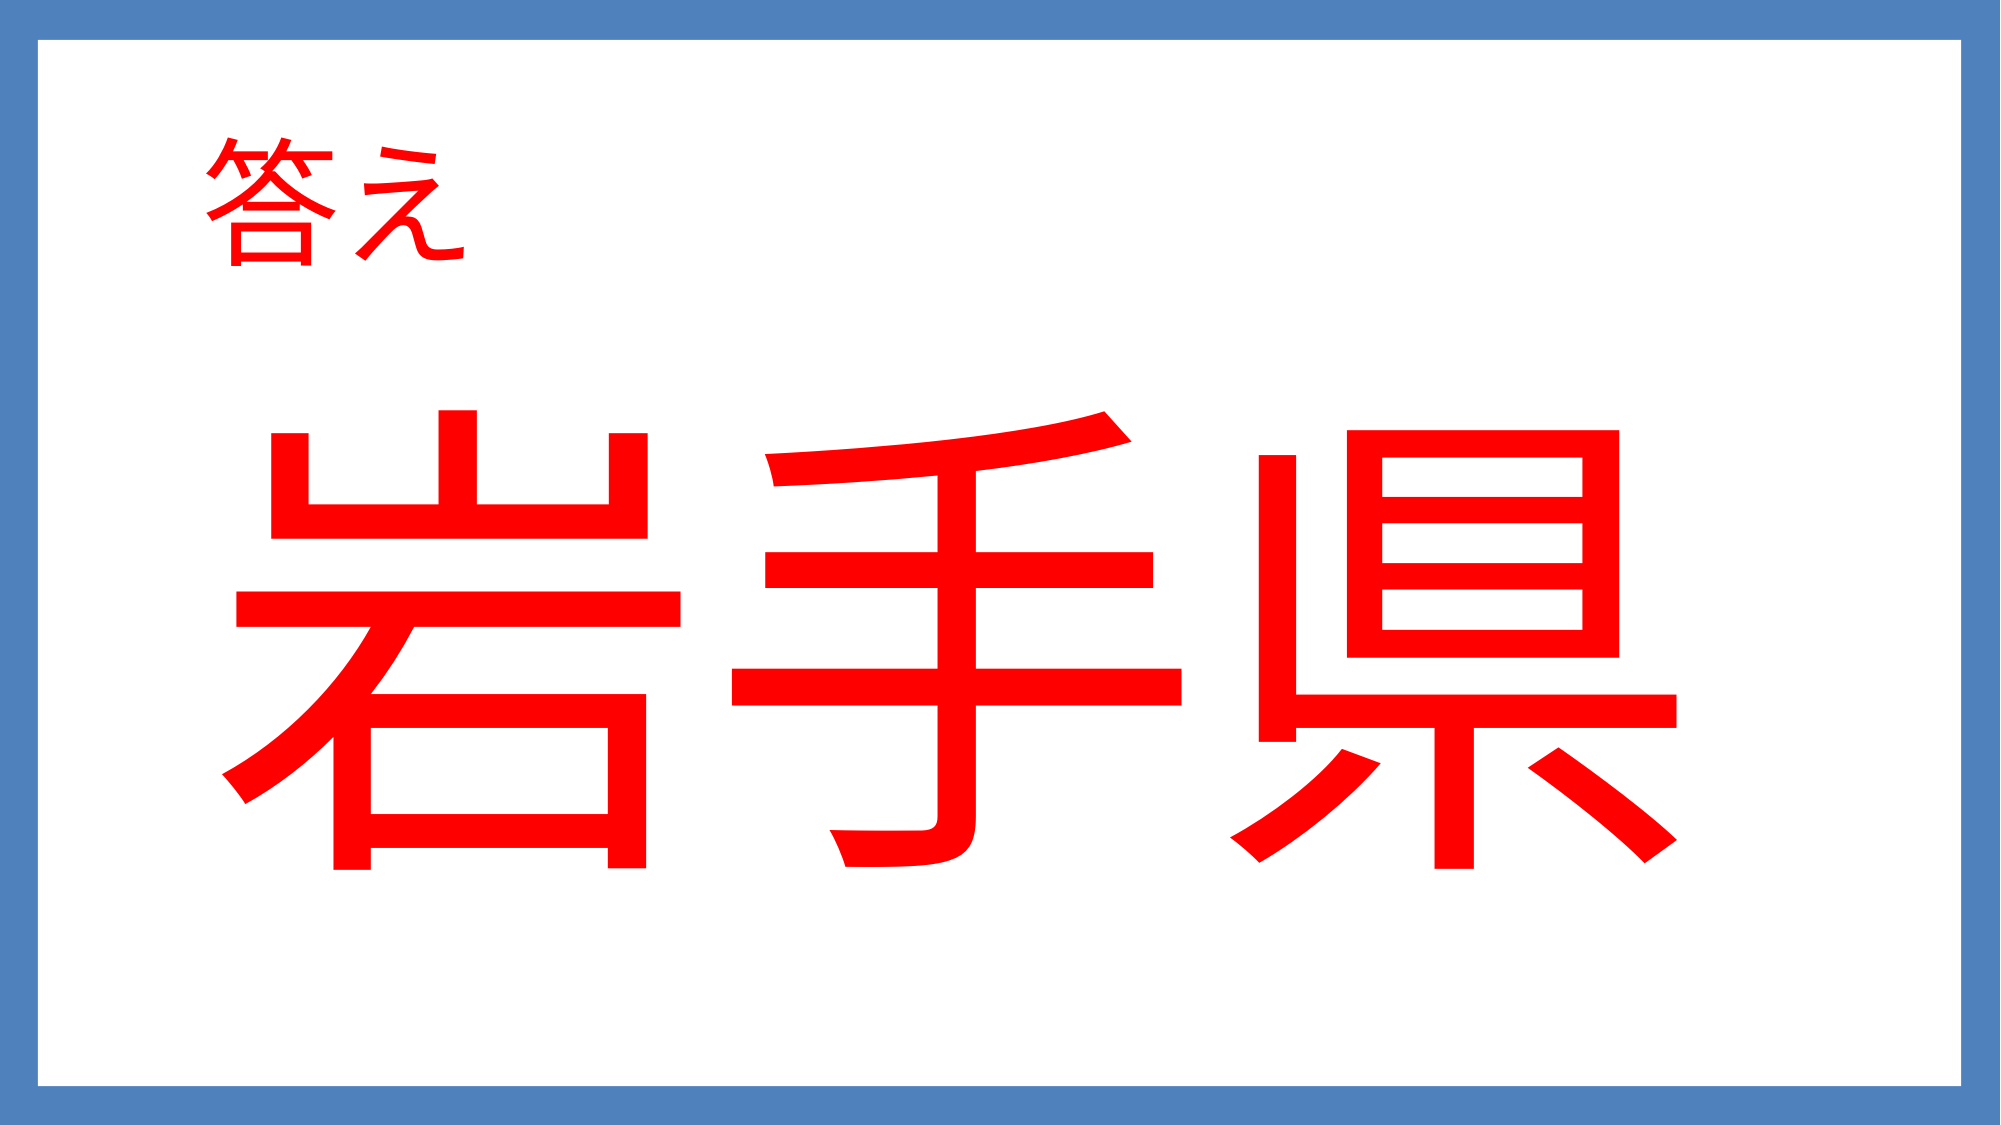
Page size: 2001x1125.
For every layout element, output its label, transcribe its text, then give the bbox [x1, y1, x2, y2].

list 岩手県 [187, 391, 1808, 983]
title 答え [187, 99, 1808, 323]
